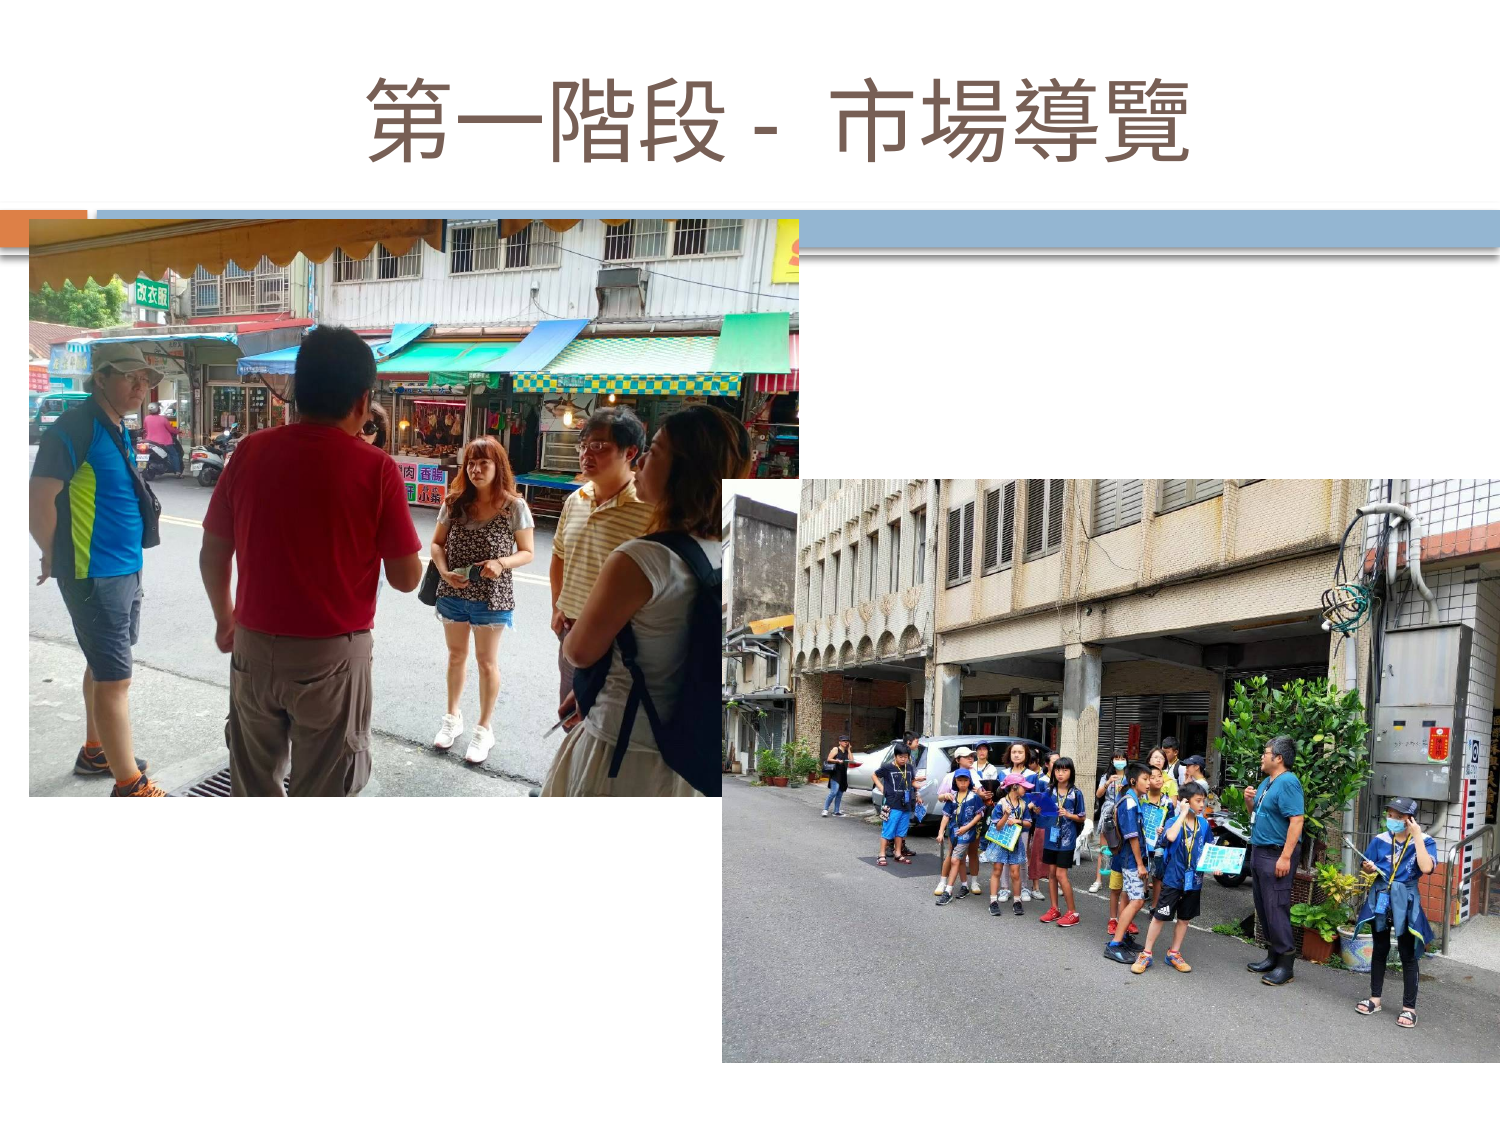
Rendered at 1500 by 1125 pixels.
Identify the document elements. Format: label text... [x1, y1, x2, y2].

picture [722, 479, 1500, 1063]
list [29, 219, 800, 798]
title 第一階段- 市場導覽 [100, 37, 1438, 200]
